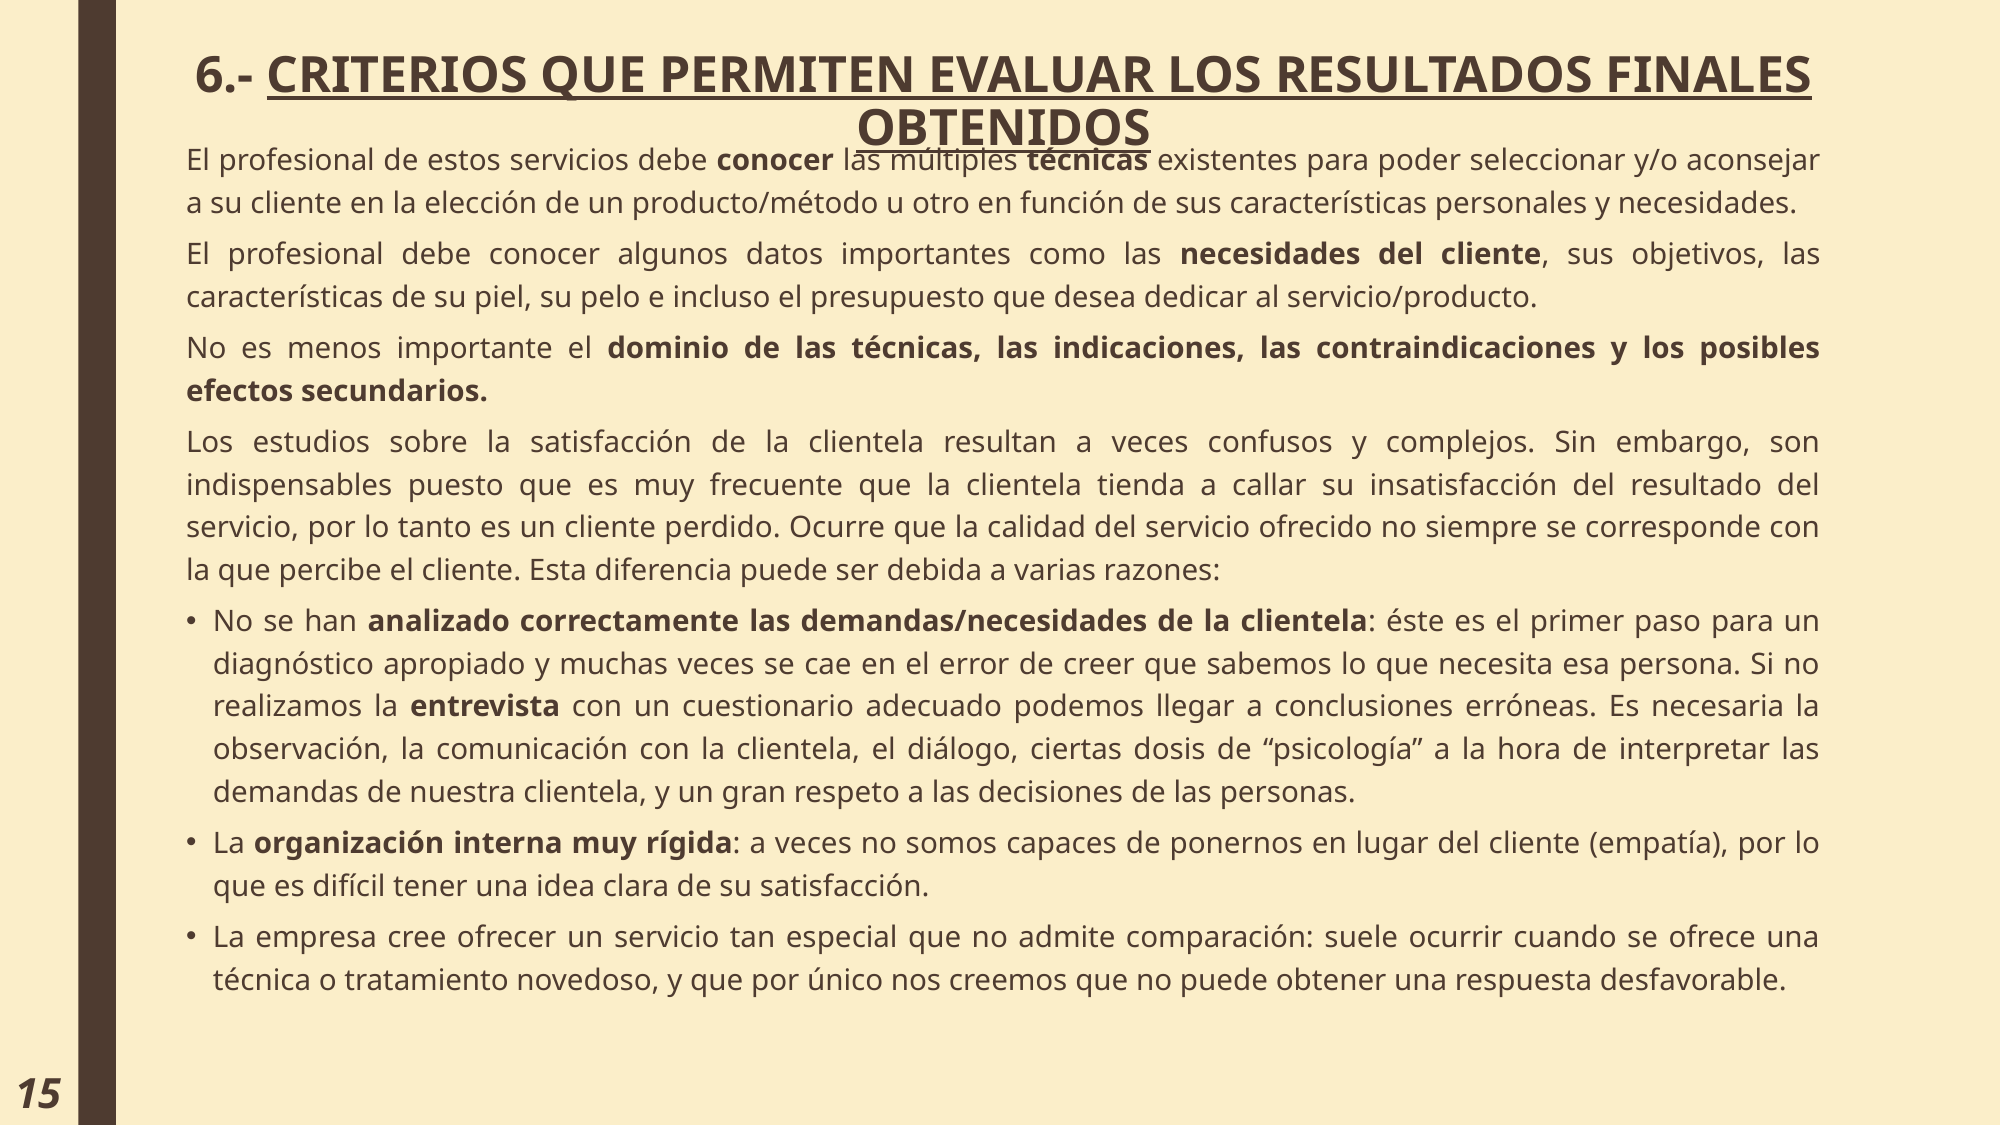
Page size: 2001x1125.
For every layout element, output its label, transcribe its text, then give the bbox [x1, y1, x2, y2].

slide_number 15 [0, 1058, 77, 1125]
list El profesional de estos servicios debe conocer las múltiples técnicas existentes para poder seleccionar y/o aconsejar a su cliente en la elección de un producto/método u otro en función de sus características personales y necesidades. El profesional debe conocer algunos datos importantes como las necesidades del cliente, sus objetivos, las características de su piel, su pelo e incluso el presupuesto que desea dedicar al servicio/producto. No es menos importante el dominio de las técnicas, las indicaciones, las contraindicaciones y los posibles efectos secundarios. Los estudios sobre la satisfacción de la clientela resultan a veces confusos y complejos. Sin embargo, son indispensables puesto que es muy frecuente que la clientela tienda a callar su insatisfacción del resultado del servicio, por lo tanto es un cliente perdido. Ocurre que la calidad del servicio ofrecido no siempre se corresponde con la que percibe el cliente. Esta diferencia puede ser debida a varias razones: No se han analizado correctamente las demandas/necesidades de la clientela: éste es el primer paso para un diagnóstico apropiado y muchas veces se cae en el error de creer que sabemos lo que necesita esa persona. Si no realizamos la entrevista con un cuestionario adecuado podemos llegar a conclusiones erróneas. Es necesaria la observación, la comunicación con la clientela, el diálogo, ciertas dosis de “psicología” a la hora de interpretar las demandas de nuestra clientela, y un gran respeto a las decisiones de las personas. La organización interna muy rígida: a veces no somos capaces de ponernos en lugar del cliente (empatía), por lo que es difícil tener una idea clara de su satisfacción. La empresa cree ofrecer un servicio tan especial que no admite comparación: suele ocurrir cuando se ofrece una técnica o tratamiento novedoso, y que por único nos creemos que no puede obtener una respuesta desfavorable. [171, 126, 1836, 1071]
title 6.- CRITERIOS QUE PERMITEN EVALUAR LOS RESULTADOS FINALES OBTENIDOS [105, 42, 1902, 106]
